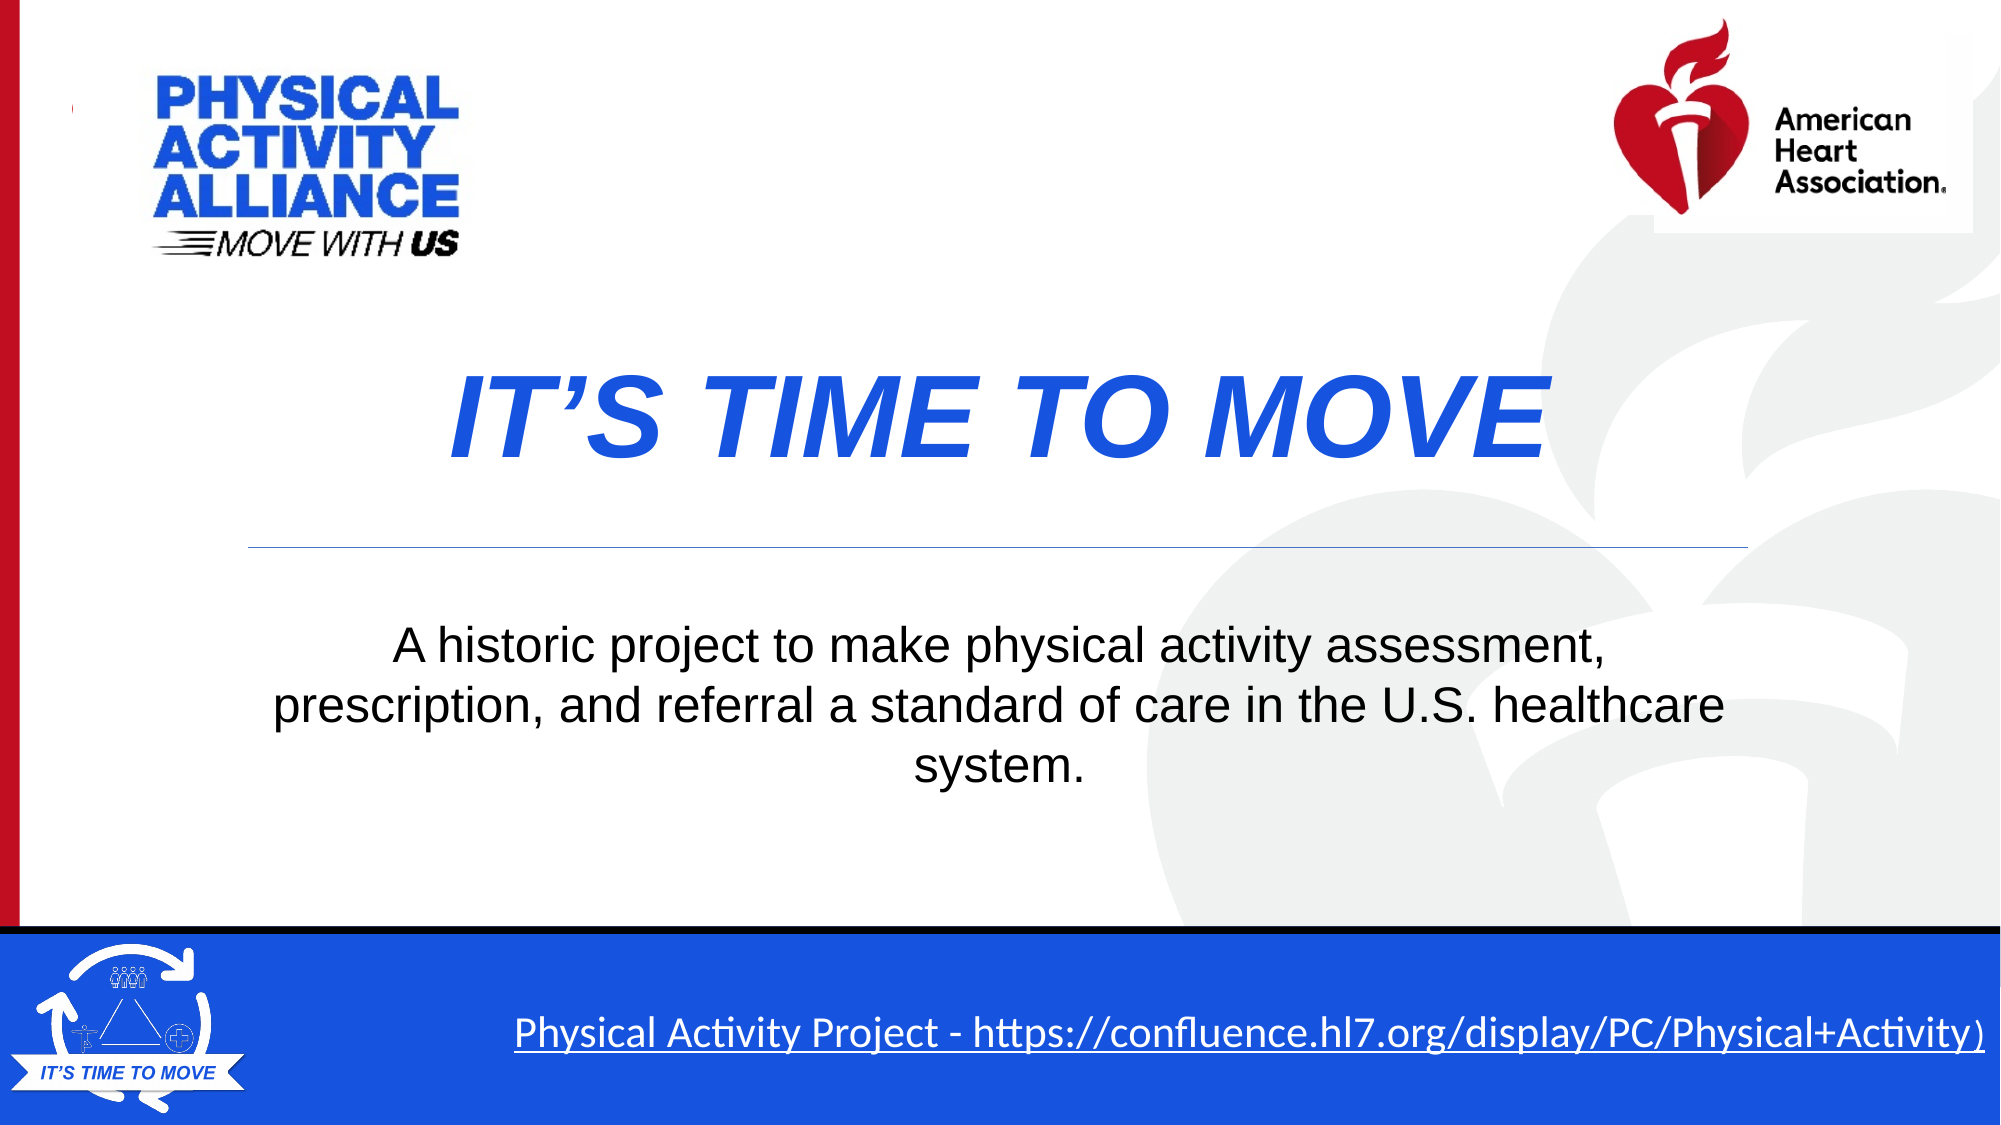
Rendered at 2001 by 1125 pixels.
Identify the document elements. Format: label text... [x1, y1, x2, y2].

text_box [73, 18, 1946, 309]
title IT’S TIME TO MOVE [249, 331, 1750, 489]
picture [0, 941, 255, 1124]
picture [56, 468, 381, 657]
text_box Physical Activity Project - https://confluence.hl7.org/display/PC/Physical+Activity) [0, 934, 2000, 1125]
picture [1031, 1, 2000, 926]
subtitle A historic project to make physical activity assessment, prescription, and referral a standard of care in the U.S. healthcare system. [249, 605, 1750, 877]
